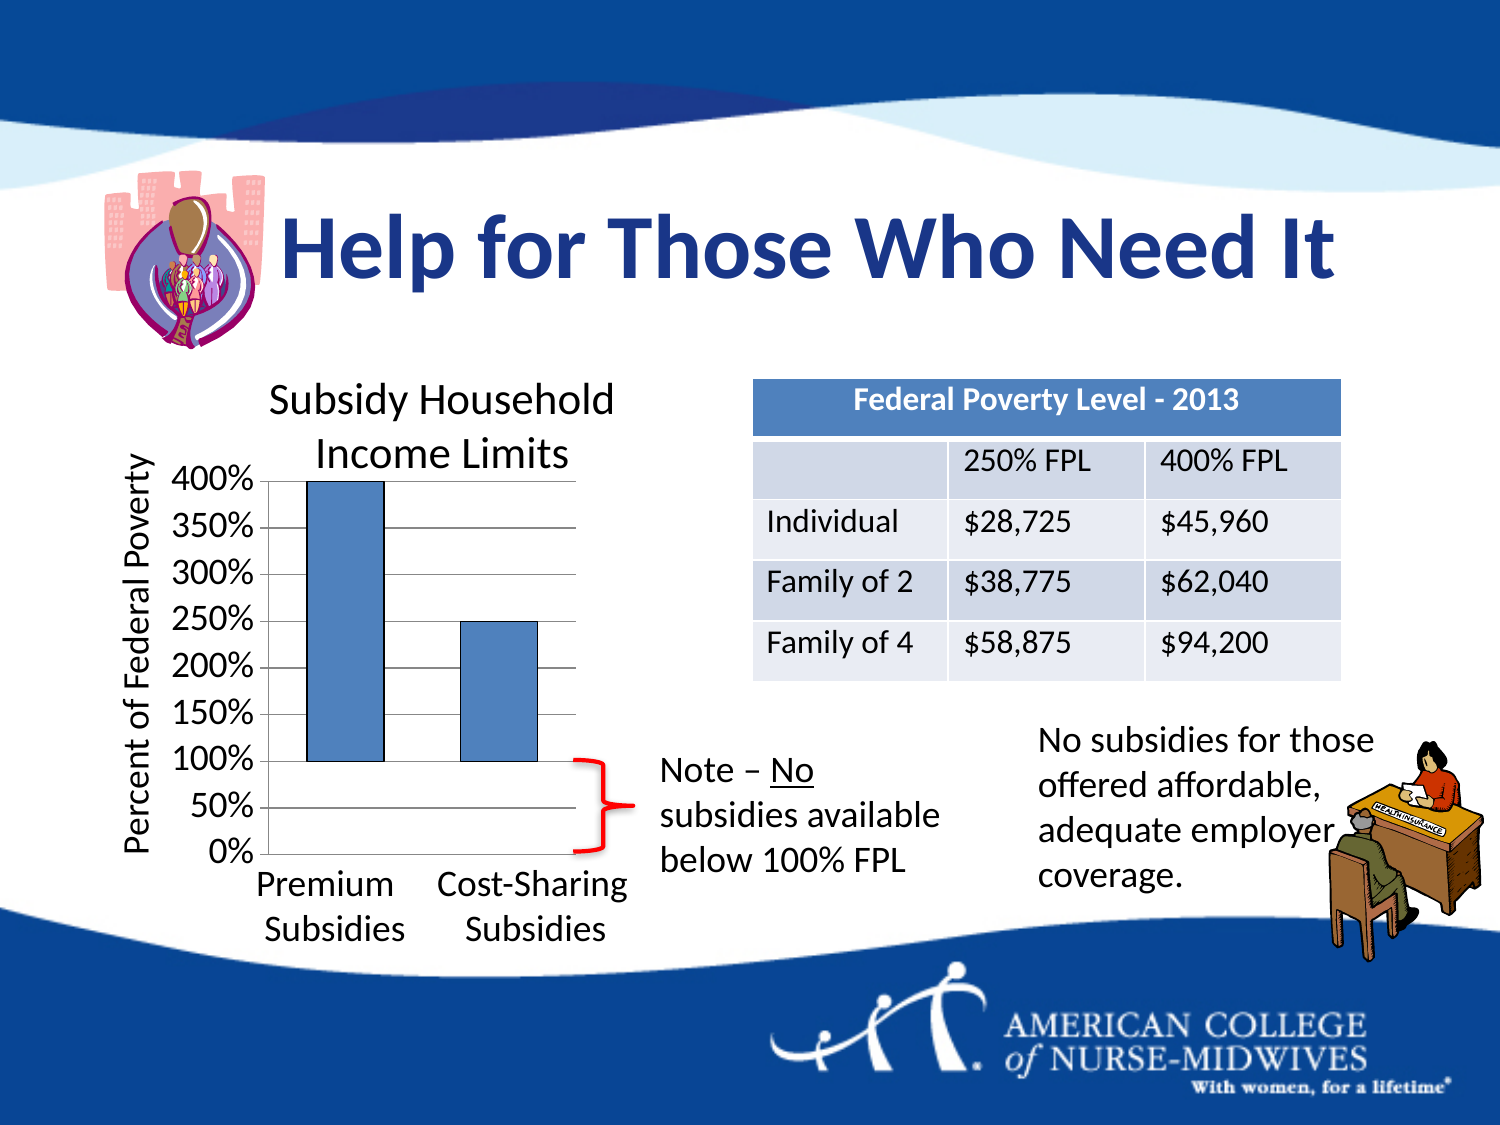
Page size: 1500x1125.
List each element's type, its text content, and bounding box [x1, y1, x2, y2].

picture [0, 0, 1500, 1125]
table_cell $62,040 [1146, 561, 1341, 620]
table_header Federal Poverty Level - 2013 [753, 379, 1341, 436]
table_cell [753, 442, 947, 499]
text_box Percent of Federal Poverty [103, 438, 164, 870]
table_cell Family of 2 [753, 561, 947, 620]
table_cell Family of 4 [753, 622, 947, 681]
table_cell 250% FPL [949, 442, 1144, 499]
table_cell $38,775 [949, 561, 1144, 620]
table_cell Individual [753, 500, 947, 559]
table_cell $94,200 [1146, 622, 1341, 681]
text_box No subsidies for those offered affordable, adequate employer coverage. [1023, 707, 1432, 903]
text_box Subsidy Household Income Limits [213, 361, 671, 530]
title Help for Those Who Need It [133, 148, 1484, 336]
text_box Premium Cost-Sharing Subsidies Subsidies [241, 851, 644, 957]
table_cell $58,875 [949, 622, 1144, 681]
table_cell $28,725 [949, 500, 1144, 559]
text_box [588, 758, 636, 853]
chart [162, 453, 585, 883]
text_box Note – No subsidies available below 100% FPL [644, 737, 958, 888]
table_cell 400% FPL [1146, 442, 1341, 499]
table_cell $45,960 [1146, 500, 1341, 559]
